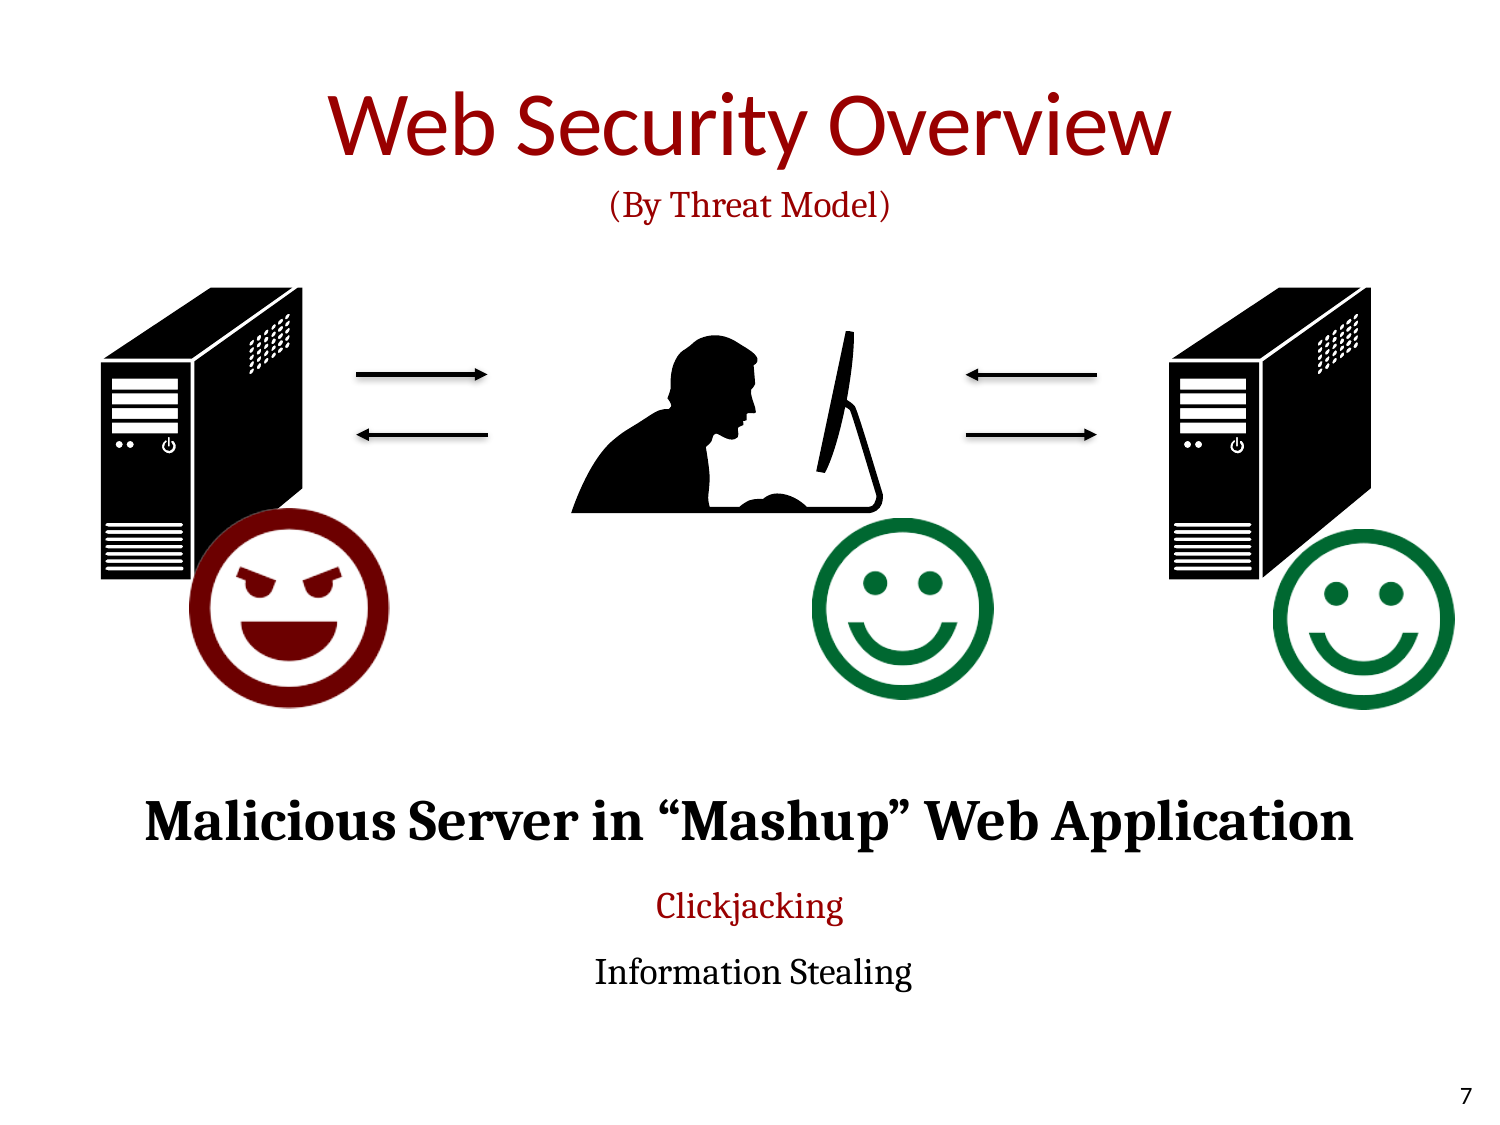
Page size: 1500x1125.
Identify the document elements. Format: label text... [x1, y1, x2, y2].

slide_number 7 [1137, 1065, 1488, 1125]
text_box Malicious Server in “Mashup” Web Application [0, 775, 1500, 860]
picture [1168, 287, 1455, 711]
title Web Security Overview [75, 24, 1425, 172]
text_box (By Threat Model) [0, 172, 1500, 233]
picture [570, 330, 884, 514]
text_box Clickjacking [0, 873, 1500, 934]
picture [99, 287, 391, 710]
picture [812, 518, 994, 700]
text_box Information Stealing [3, 939, 1500, 1000]
